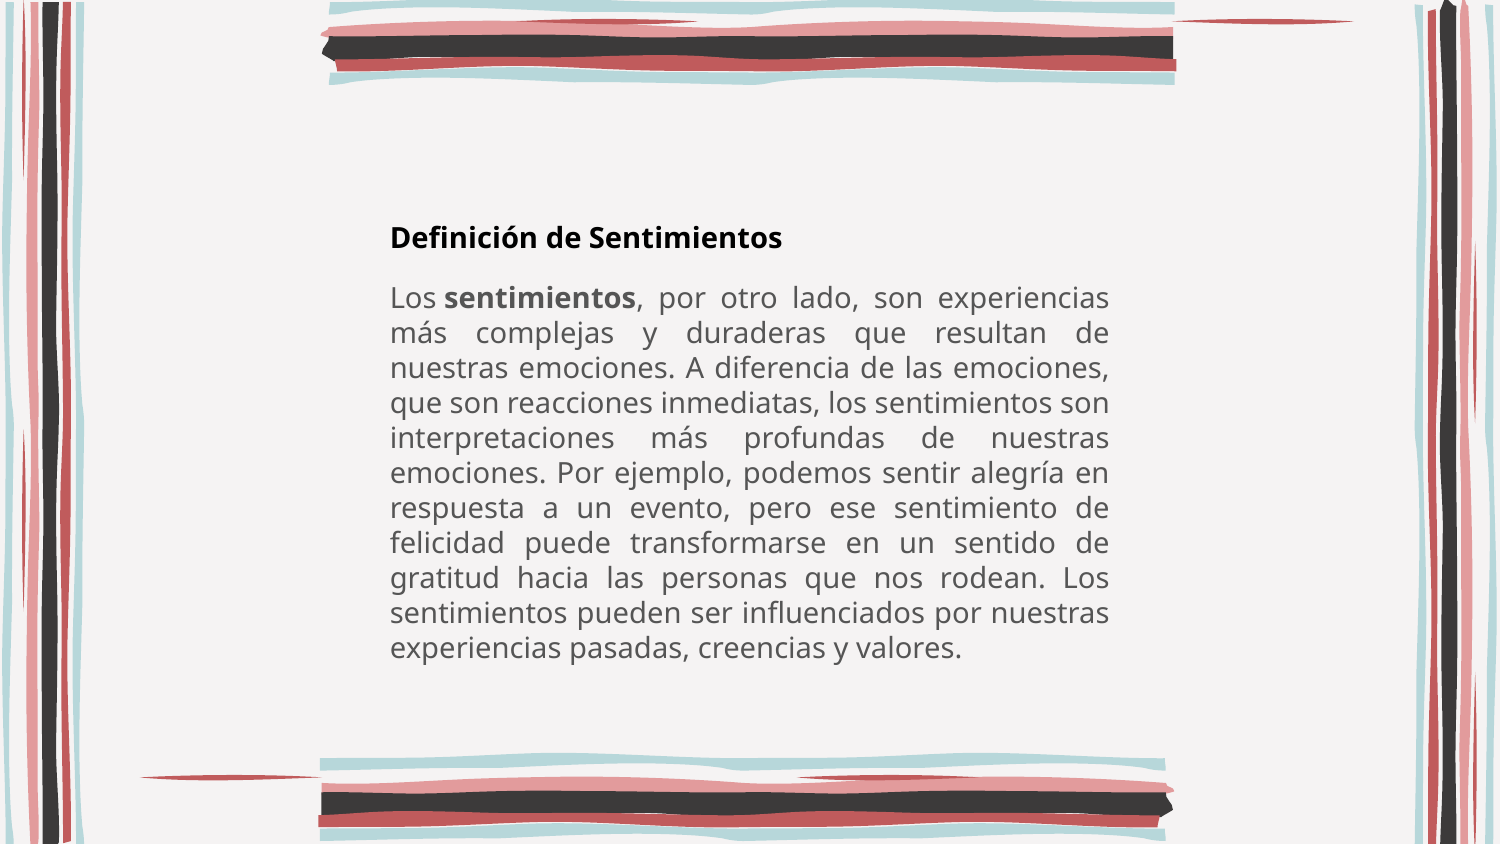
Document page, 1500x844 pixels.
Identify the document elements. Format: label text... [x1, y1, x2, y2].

text_box Definición de Sentimientos Los sentimientos, por otro lado, son experiencias más complejas y duraderas que resultan de nuestras emociones. A diferencia de las emociones, que son reacciones inmediatas, los sentimientos son interpretaciones más profundas de nuestras emociones. Por ejemplo, podemos sentir alegría en respuesta a un evento, pero ese sentimiento de felicidad puede transformarse en un sentido de gratitud hacia las personas que nos rodean. Los sentimientos pueden ser influenciados por nuestras experiencias pasadas, creencias y valores. [374, 212, 1125, 672]
